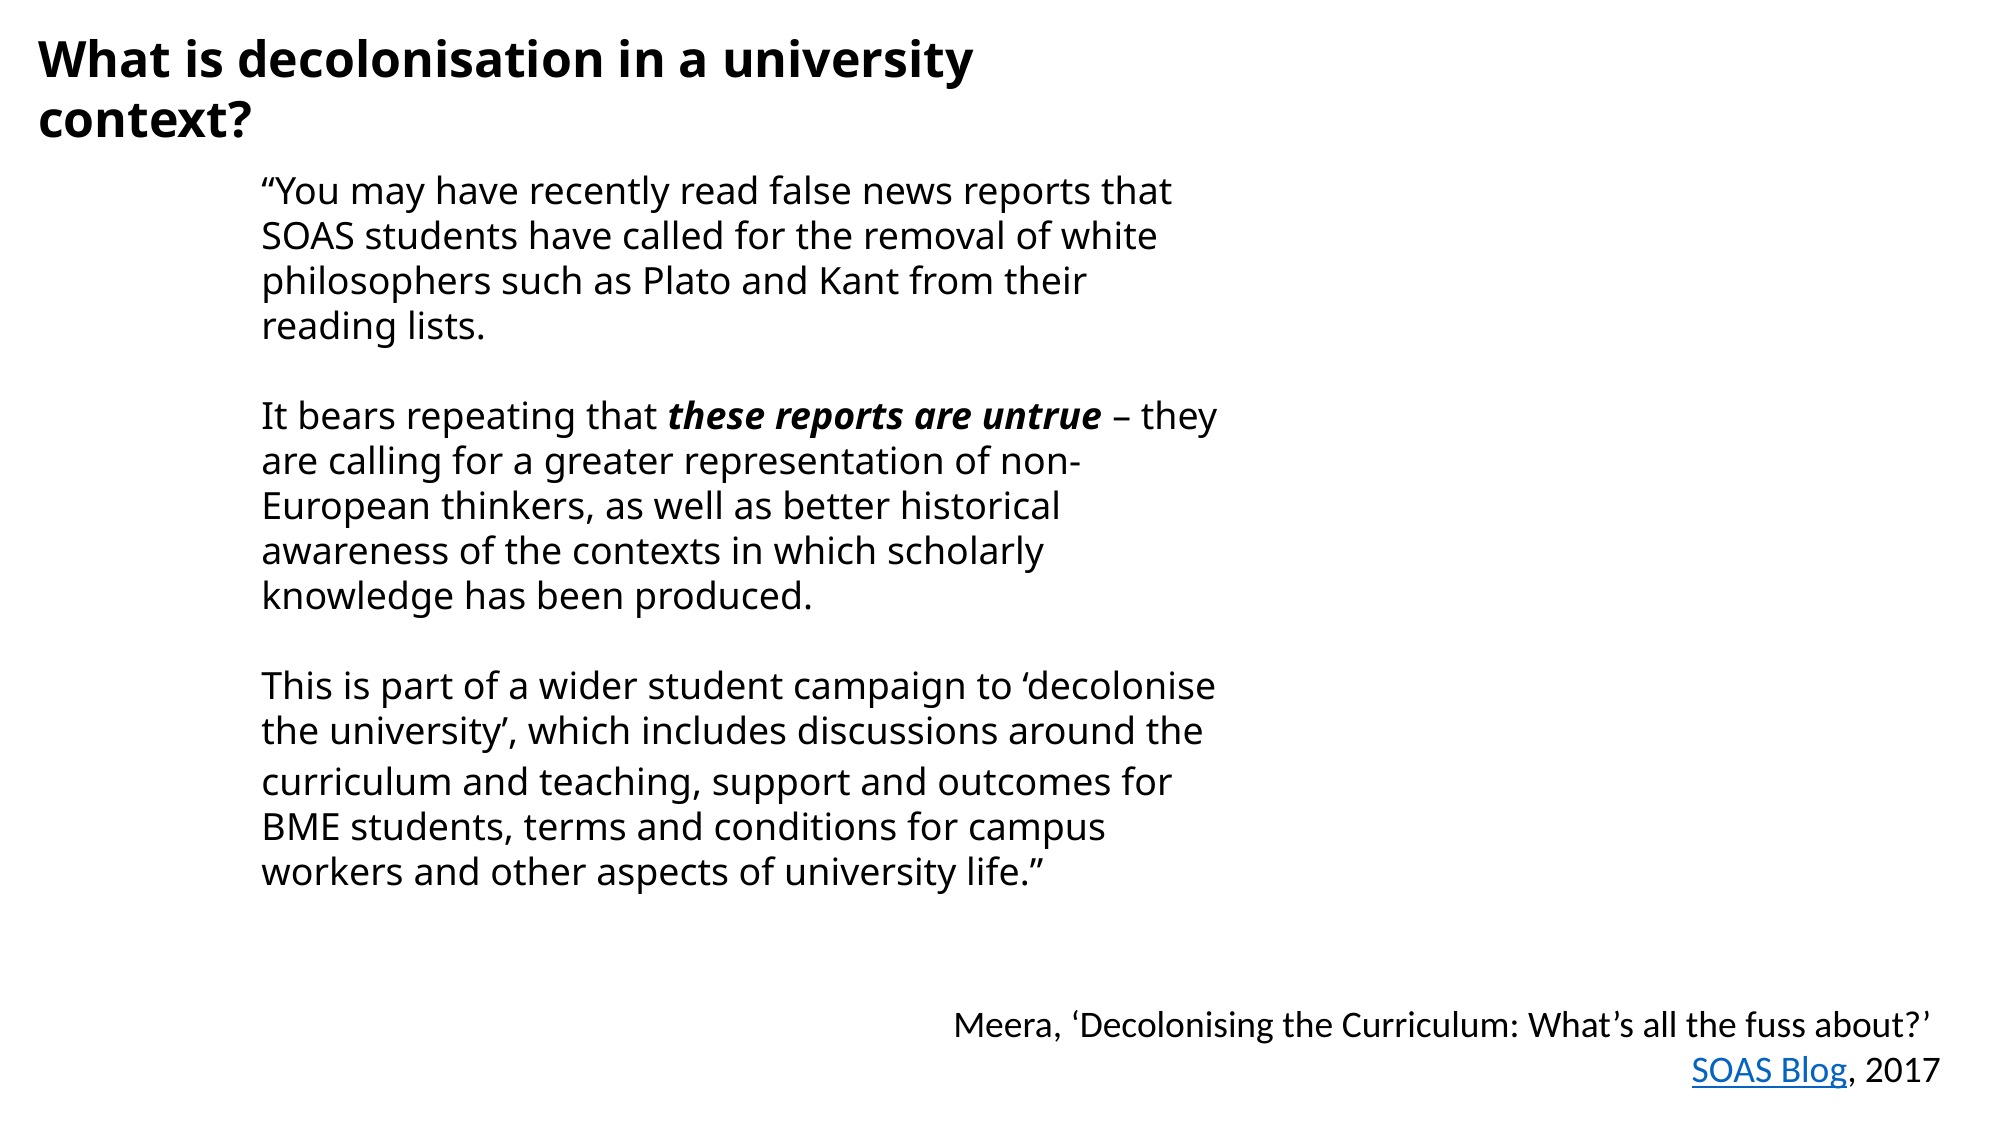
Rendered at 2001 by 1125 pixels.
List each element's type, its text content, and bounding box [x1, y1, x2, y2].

text_box What is decolonisation in a university context? [23, 19, 1064, 200]
text_box “You may have recently read false news reports that SOAS students have called for the removal of white philosophers such as Plato and Kant from their reading lists. It bears repeating that these reports are untrue – they are calling for a greater representation of non-European thinkers, as well as better historical awareness of the contexts in which scholarly knowledge has been produced. This is part of a wider student campaign to ‘decolonise the university’, which includes discussions around the curriculum and teaching, support and outcomes for BME students, terms and conditions for campus workers and other aspects of university life.” [246, 159, 1247, 901]
text_box Meera, ‘Decolonising the Curriculum: What’s all the fuss about?’ SOAS Blog, 2017 [927, 993, 1956, 1098]
